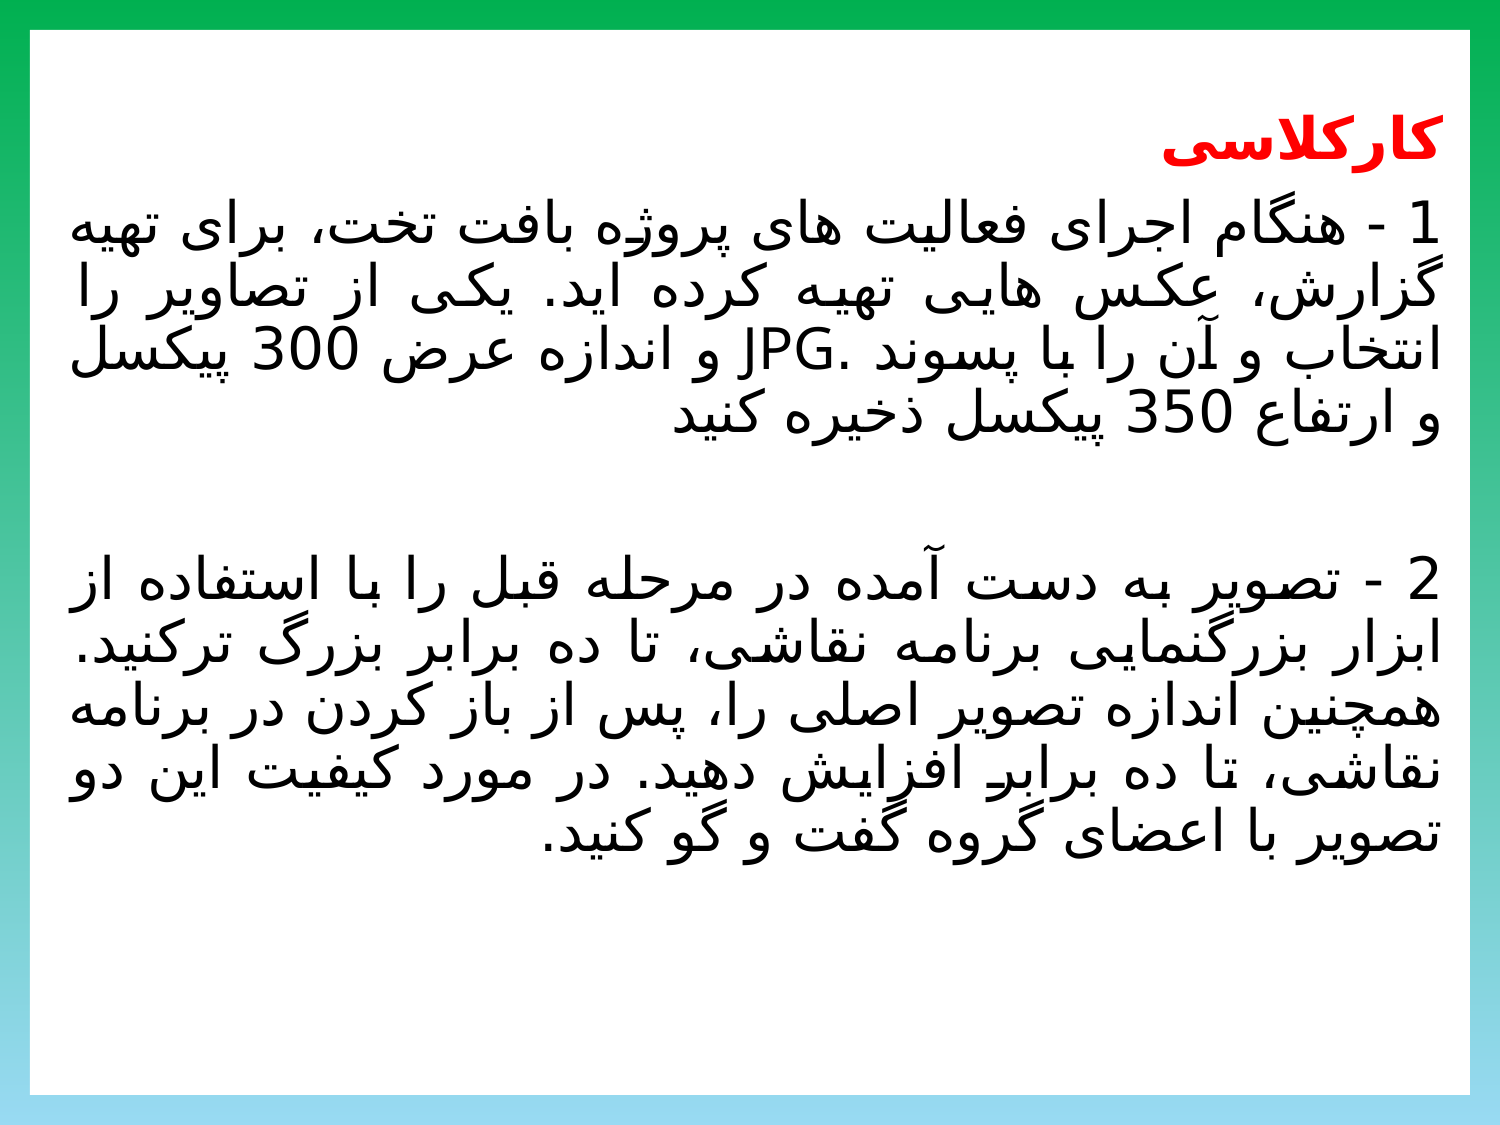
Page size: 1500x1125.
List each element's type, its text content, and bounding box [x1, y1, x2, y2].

text_box کارکلاسی 1 - هنگام اجرای فعالیت های پروژه بافت تخت، برای تهیه گزارش، عکس هایی تهیه کرده اید. یکی از تصاویر را انتخاب و آن را با پسوند .JPG و اندازه عرض 300 پیکسل و ارتفاع 350 پیکسل ذخیره کنید 2 - تصویر به دست آمده در مرحله قبل را با استفاده از ابزار بزرگنمایی برنامه نقاشی، تا ده برابر بزرگ ترکنید. همچنین اندازه تصویر اصلی را، پس از باز کردن در برنامه نقاشی، تا ده برابر افزایش دهید. در مورد کیفیت این دو تصویر با اعضای گروه گفت و گو کنید. [53, 101, 1459, 846]
